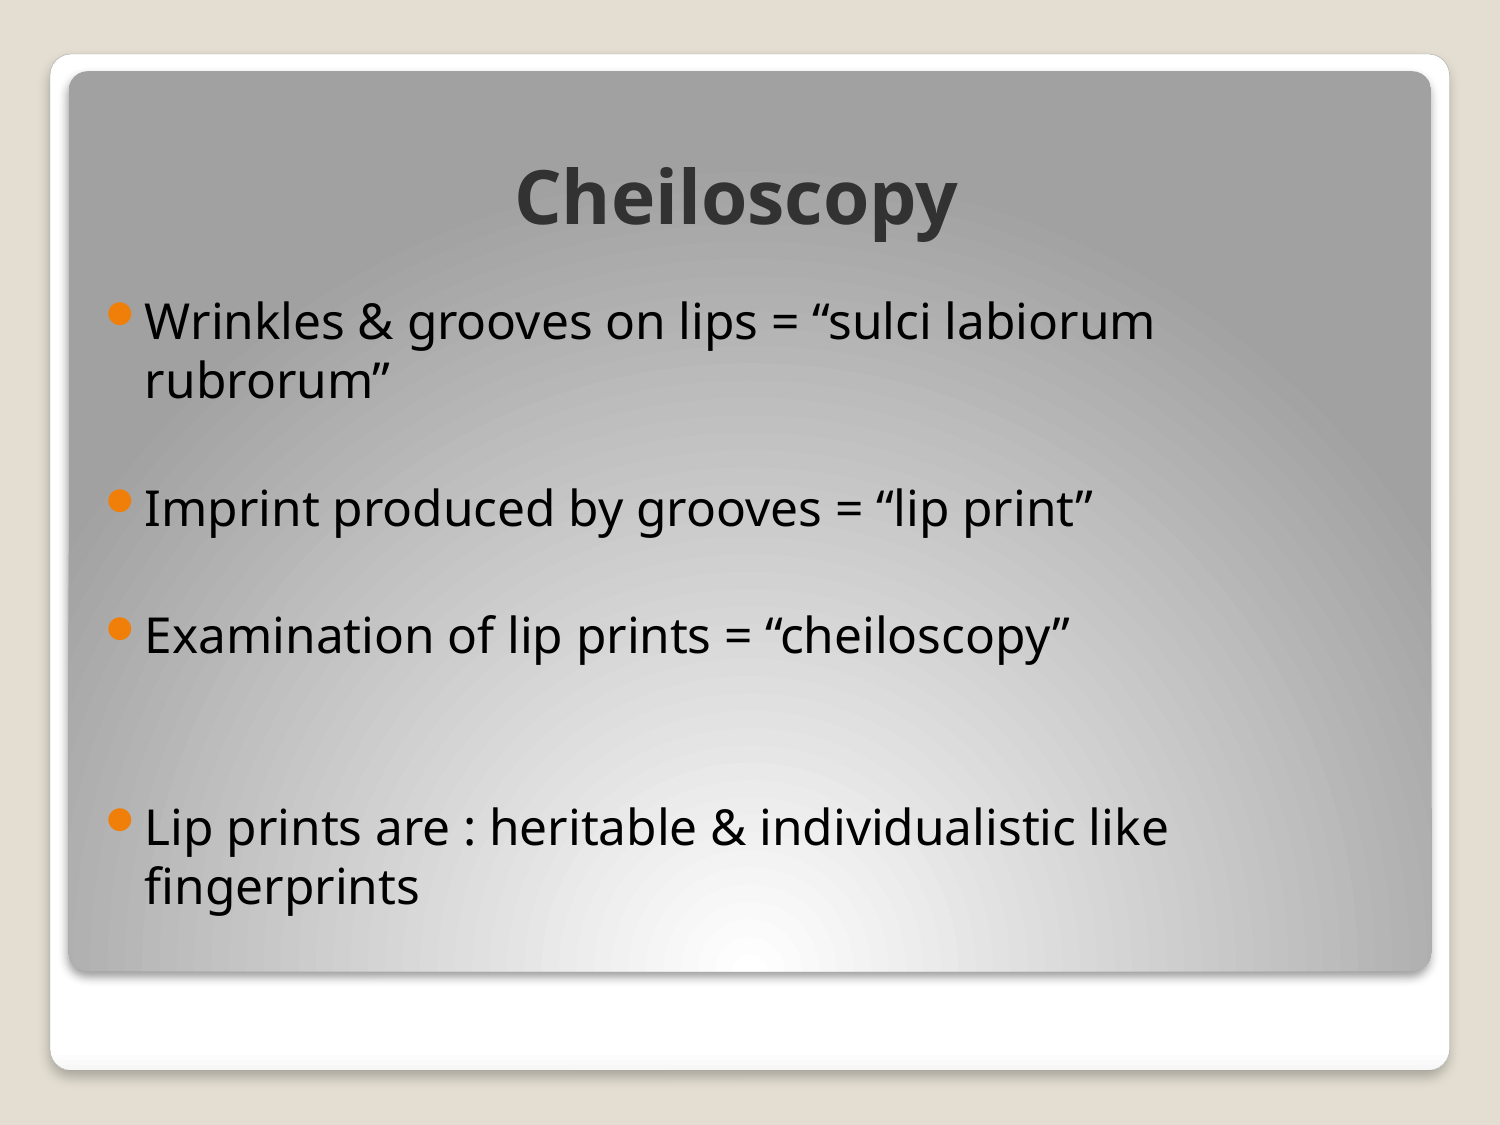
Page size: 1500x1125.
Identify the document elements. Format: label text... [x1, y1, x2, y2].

list Wrinkles & grooves on lips = “sulci labiorum rubrorum” Imprint produced by grooves = “lip print” Examination of lip prints = “cheiloscopy” Lip prints are : heritable & individualistic like fingerprints [75, 275, 1418, 925]
title Cheiloscopy [75, 75, 1418, 248]
